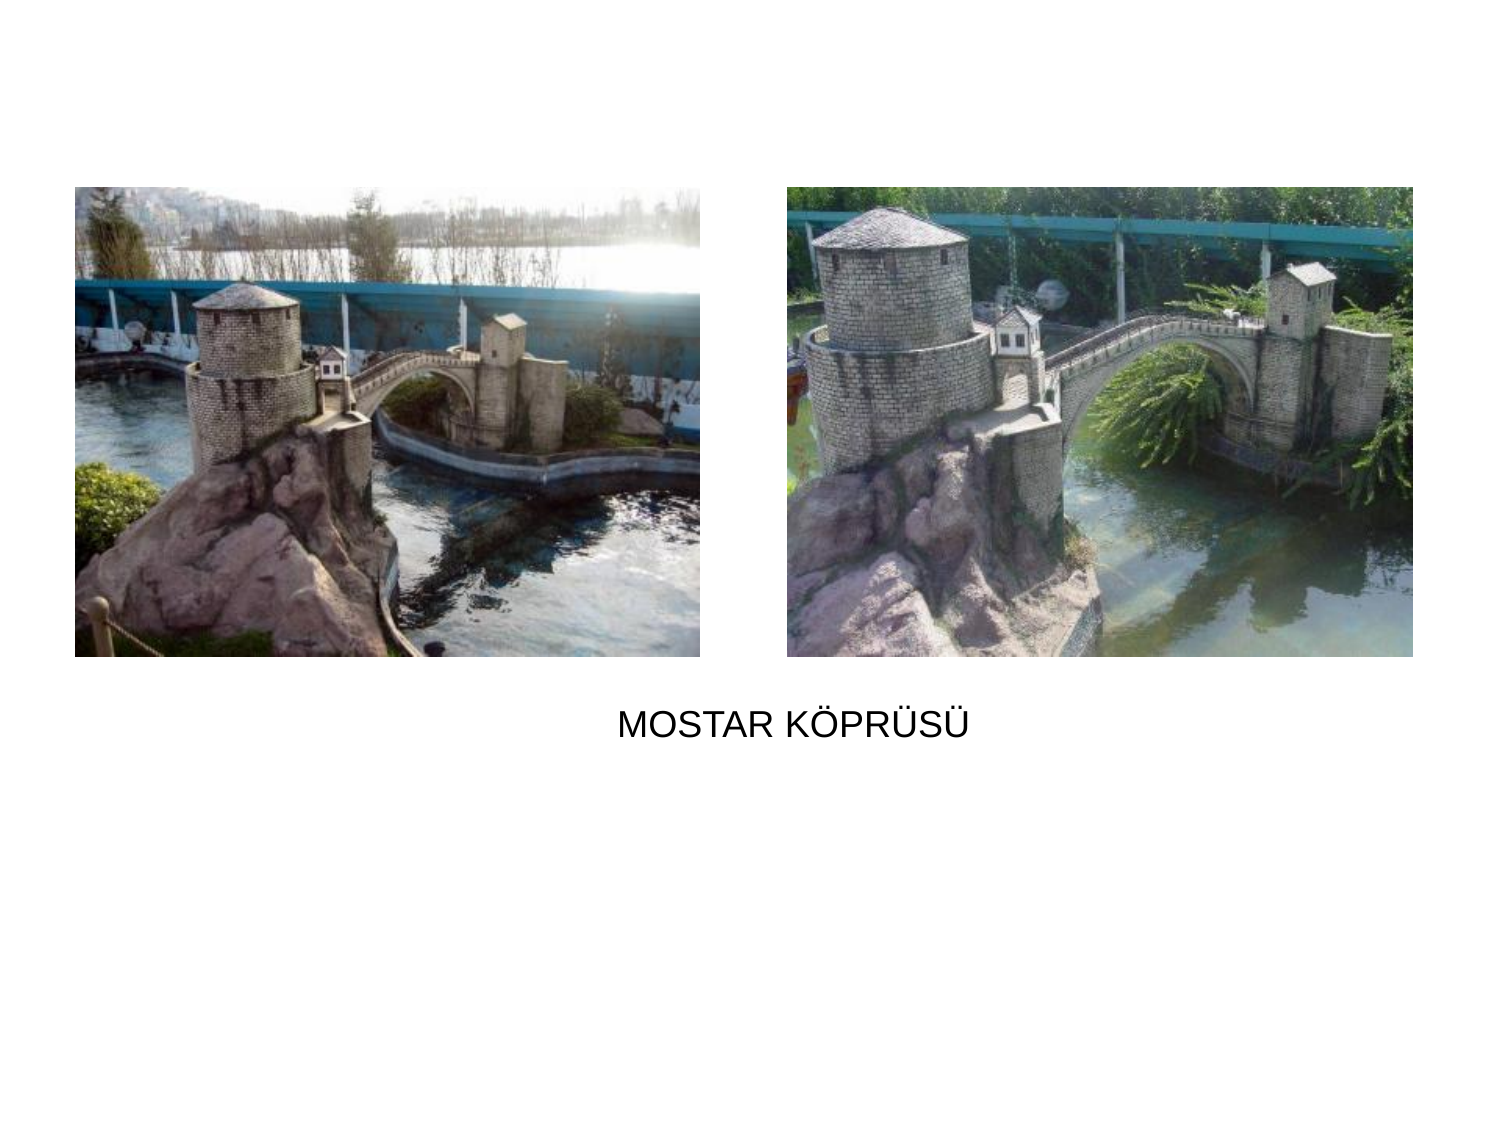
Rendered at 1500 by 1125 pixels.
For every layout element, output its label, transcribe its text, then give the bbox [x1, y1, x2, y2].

text_box MOSTAR KÖPRÜSÜ [287, 699, 1300, 745]
picture [787, 187, 1413, 657]
picture [74, 187, 701, 657]
